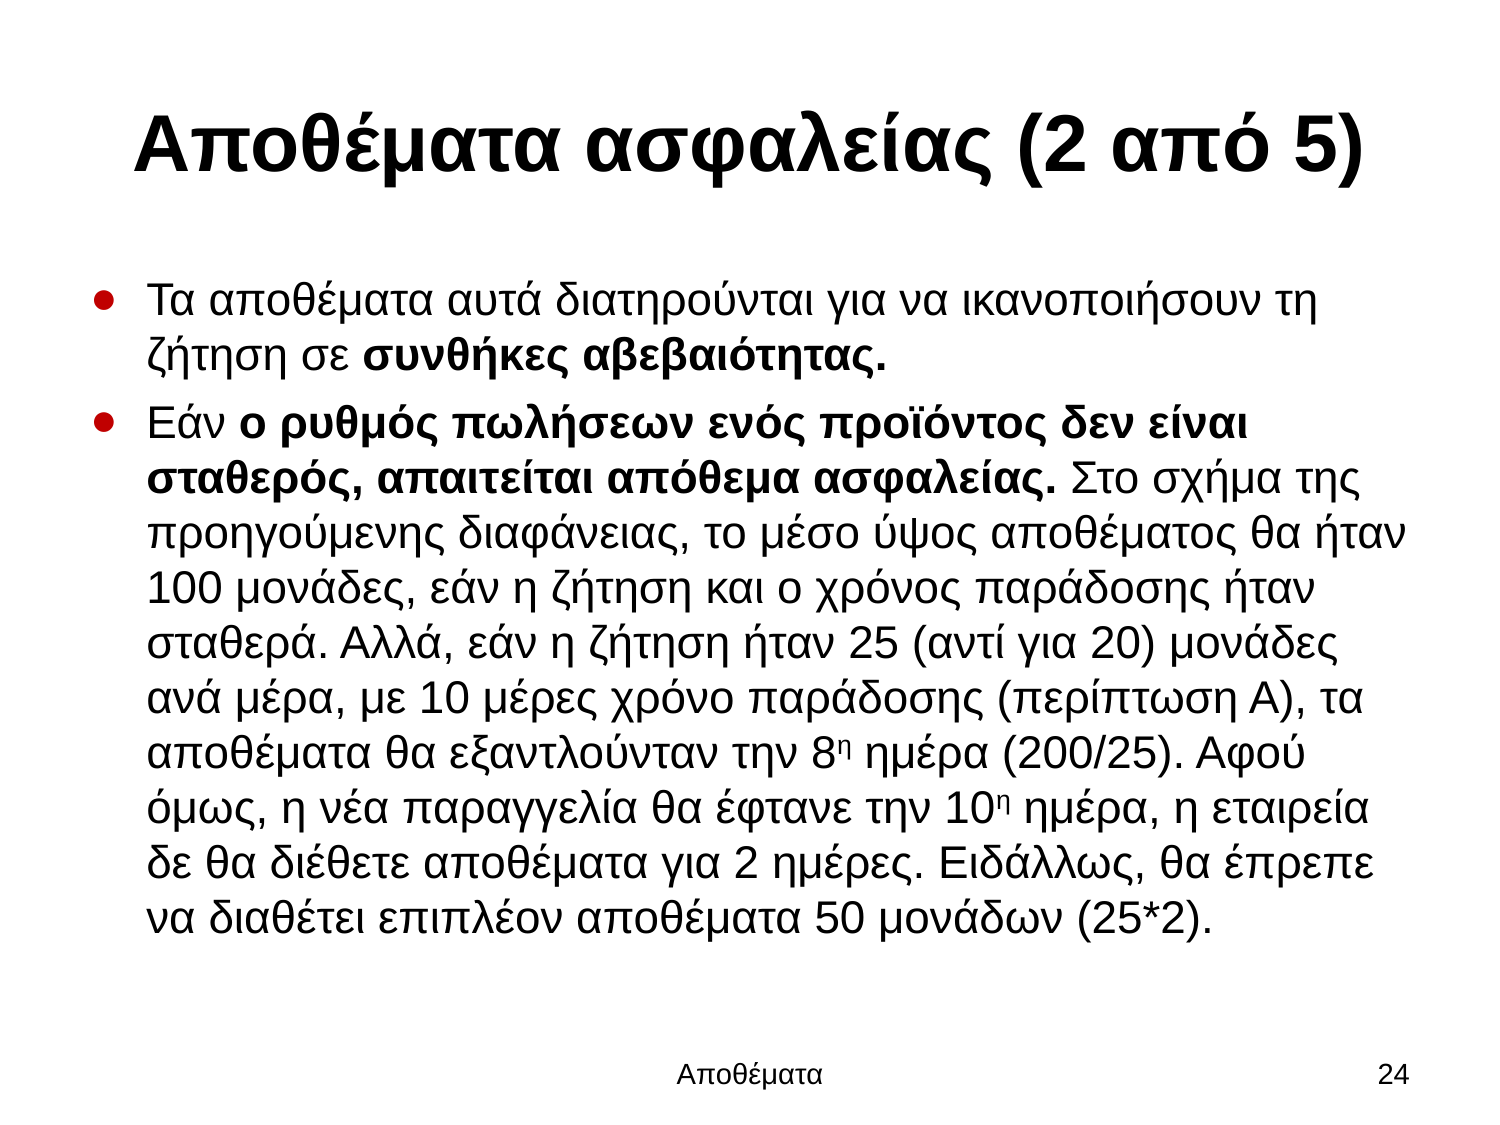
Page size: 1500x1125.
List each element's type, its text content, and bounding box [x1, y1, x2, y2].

list Τα αποθέματα αυτά διατηρούνται για να ικανοποιήσουν τη ζήτηση σε συνθήκες αβεβαιότητας. Εάν ο ρυθμός πωλήσεων ενός προϊόντος δεν είναι σταθερός, απαιτείται απόθεμα ασφαλείας. Στο σχήμα της προηγούμενης διαφάνειας, το μέσο ύψος αποθέματος θα ήταν 100 μονάδες, εάν η ζήτηση και ο χρόνος παράδοσης ήταν σταθερά. Αλλά, εάν η ζήτηση ήταν 25 (αντί για 20) μονάδες ανά μέρα, με 10 μέρες χρόνο παράδοσης (περίπτωση Α), τα αποθέματα θα εξαντλούνταν την 8η ημέρα (200/25). Αφού όμως, η νέα παραγγελία θα έφτανε την 10η ημέρα, η εταιρεία δε θα διέθετε αποθέματα για 2 ημέρες. Ειδάλλως, θα έπρεπε να διαθέτει επιπλέον αποθέματα 50 μονάδων (25*2). [75, 262, 1425, 1005]
footer Αποθέματα [512, 1042, 988, 1103]
title Αποθέματα ασφαλείας (2 από 5) [75, 45, 1425, 233]
slide_number 24 [1074, 1042, 1425, 1103]
